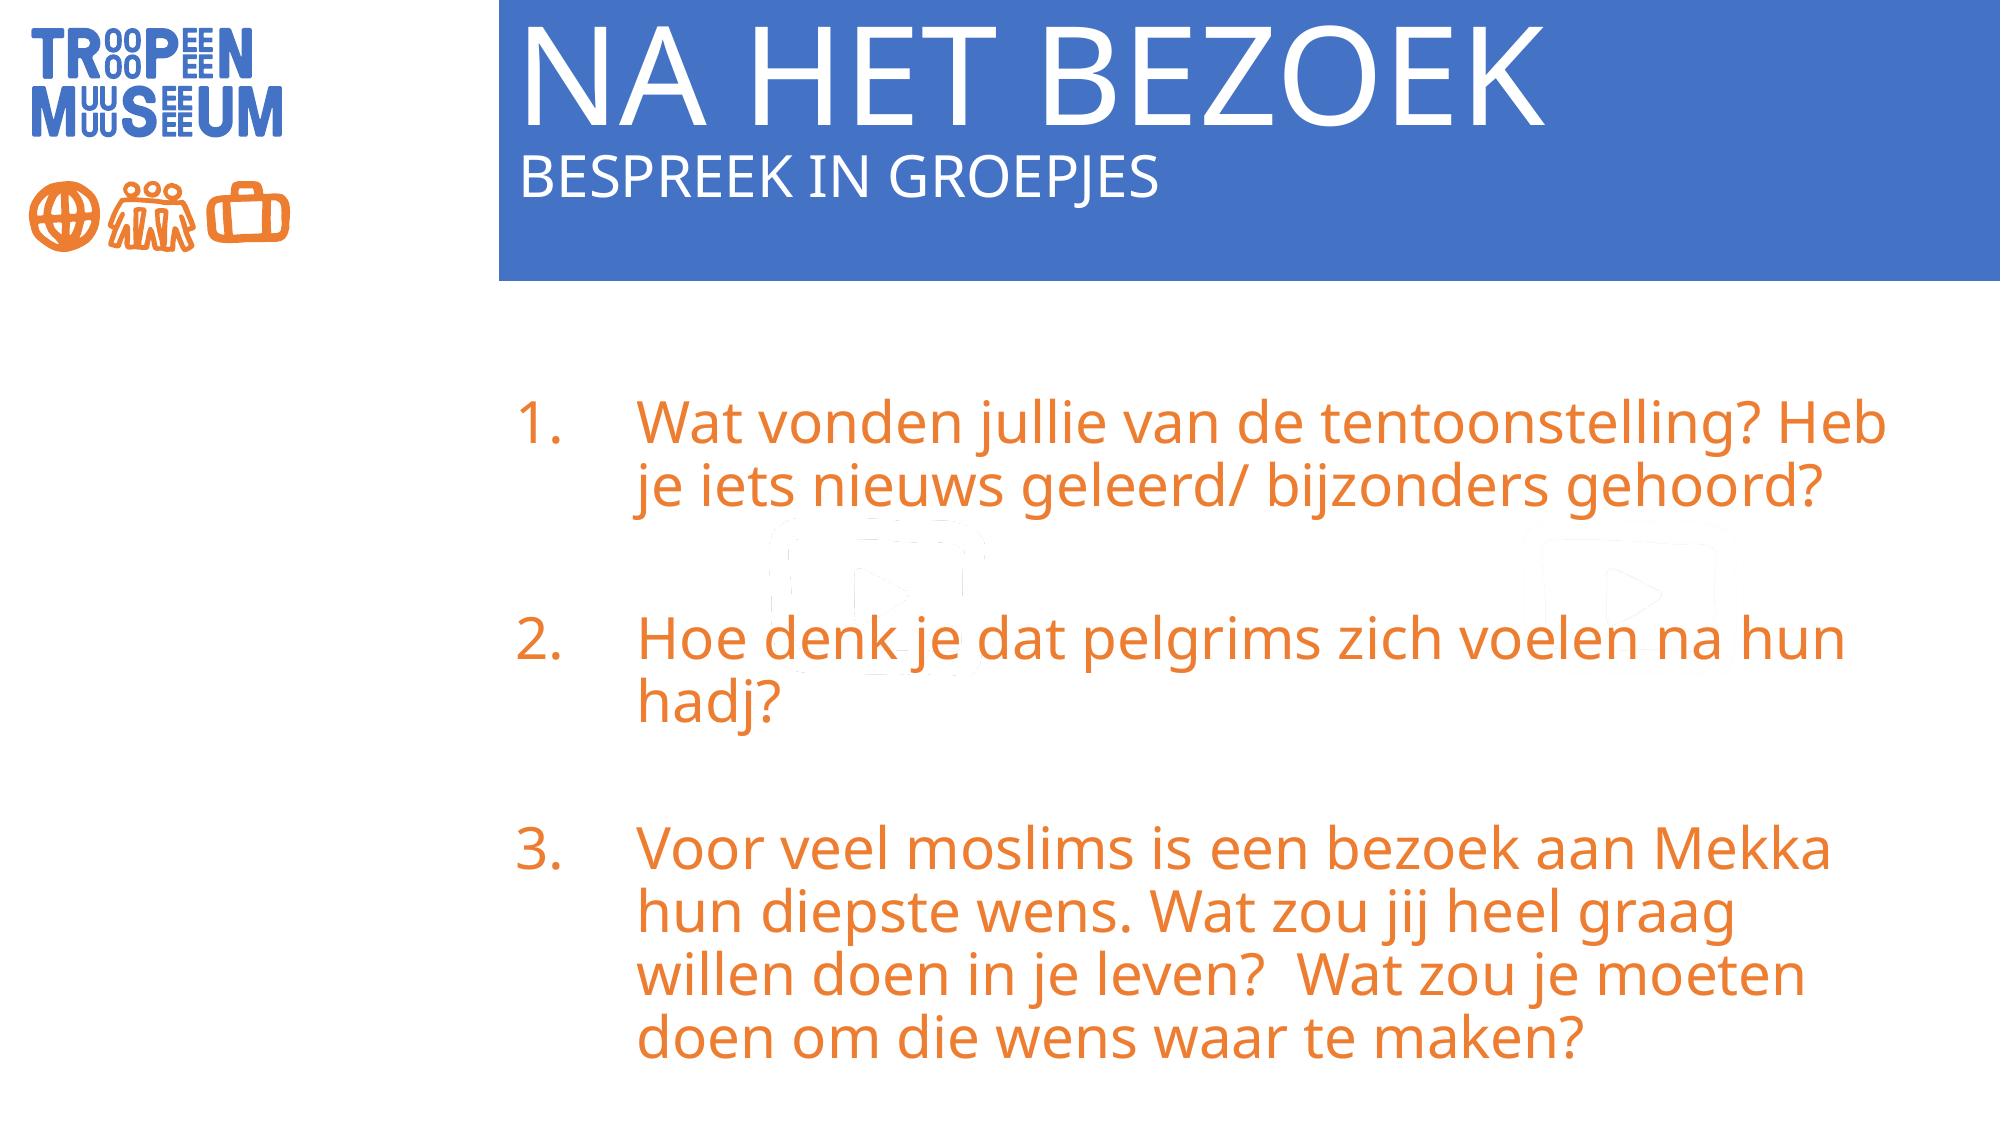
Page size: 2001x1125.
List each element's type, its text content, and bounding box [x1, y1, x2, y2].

picture [1520, 518, 1738, 676]
list Wat vonden jullie van de tentoonstelling? Heb je iets nieuws geleerd/ bijzonders gehoord? Hoe denk je dat pelgrims zich voelen na hun hadj? Voor veel moslims is een bezoek aan Mekka hun diepste wens. Wat zou jij heel graag willen doen in je leven? Wat zou je moeten doen om die wens waar te maken? [500, 385, 1922, 1049]
list Bespreek in groepjes [504, 140, 1985, 272]
picture [768, 517, 985, 676]
list Na het bezoek [500, 30, 1985, 140]
